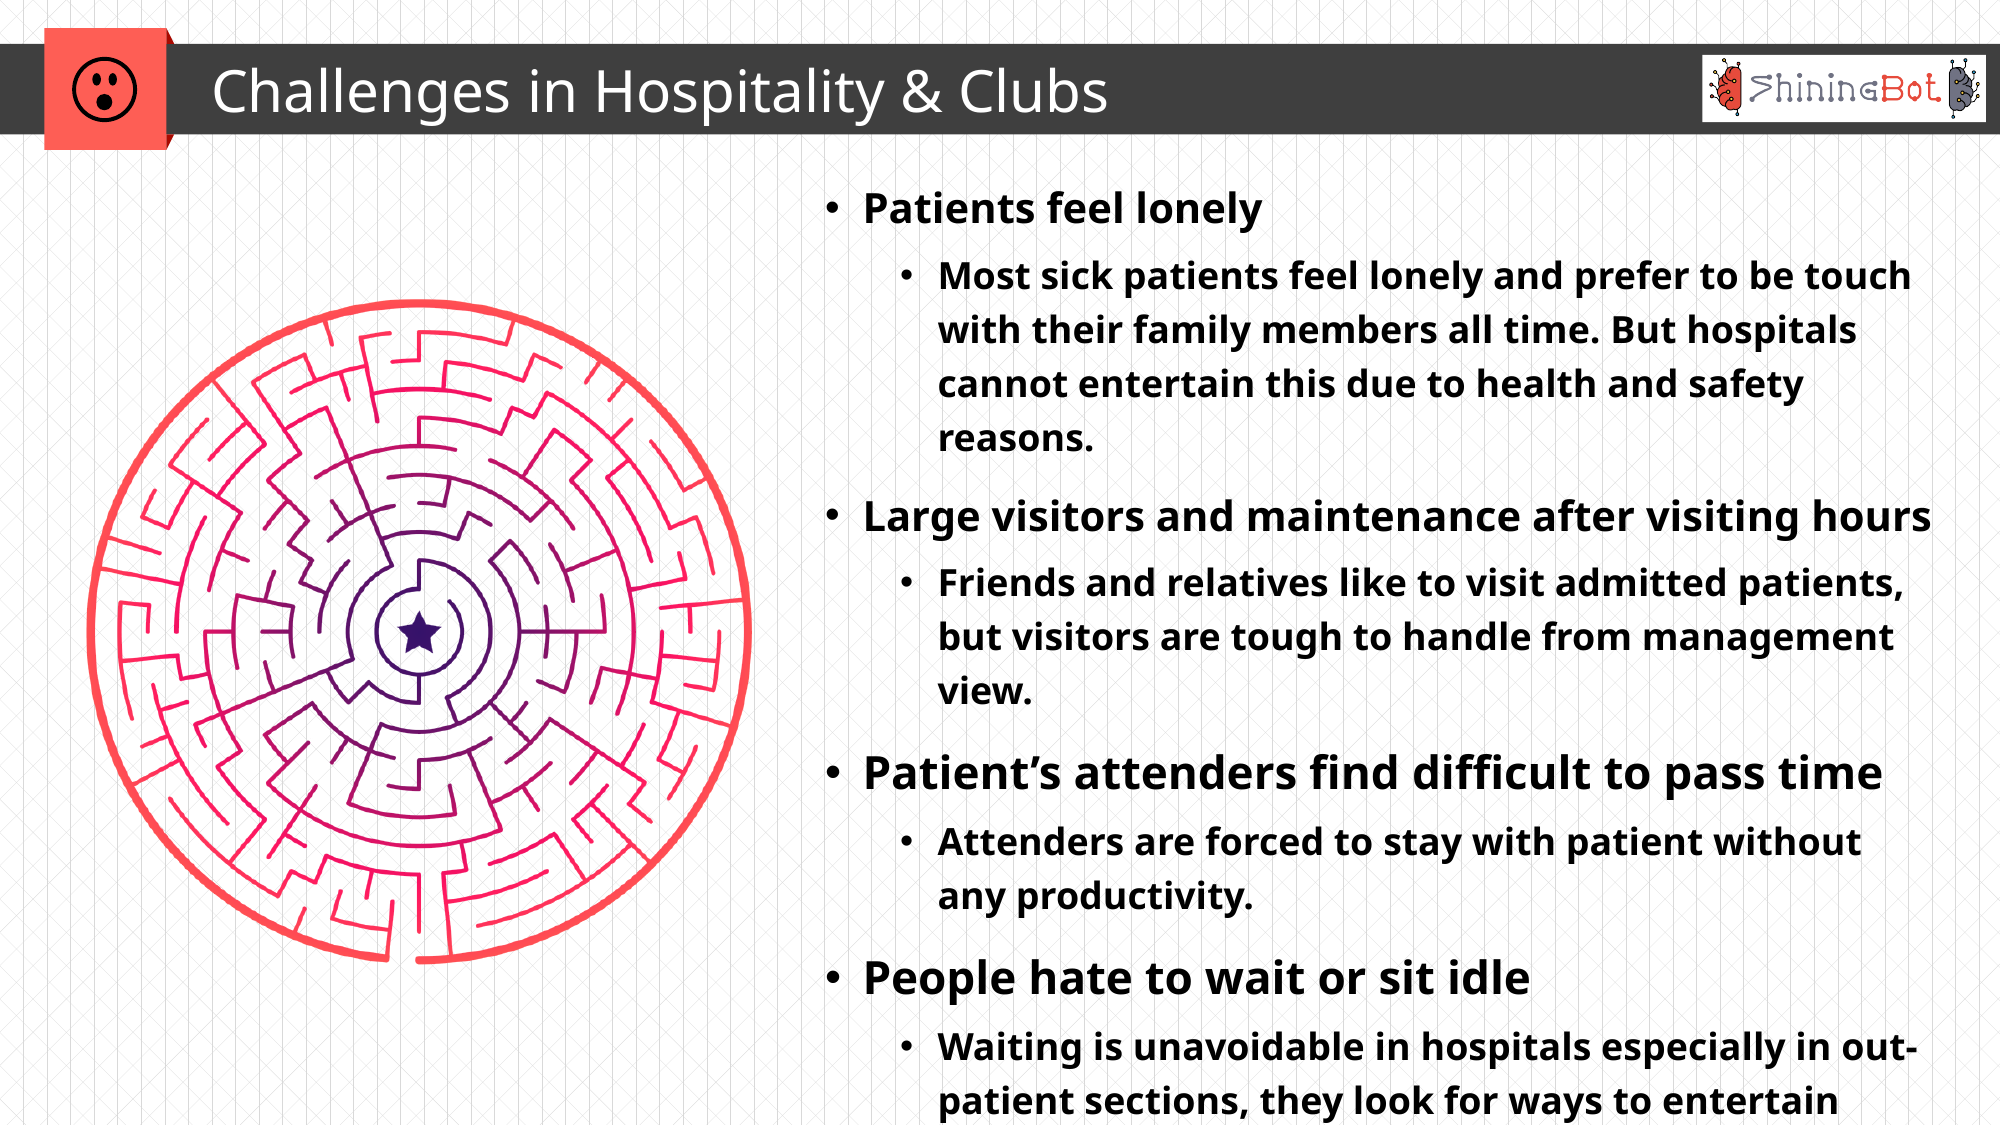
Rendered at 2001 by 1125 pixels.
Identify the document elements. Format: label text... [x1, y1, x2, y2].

text_box Patients feel lonely Most sick patients feel lonely and prefer to be touch with their family members all time. But hospitals cannot entertain this due to health and safety reasons. Large visitors and maintenance after visiting hours Friends and relatives like to visit admitted patients, but visitors are tough to handle from management view. Patient’s attenders find difficult to pass time Attenders are forced to stay with patient without any productivity. People hate to wait or sit idle Waiting is unavoidable in hospitals especially in out-patient sections, they look for ways to entertain themselves and engage in productive works. [810, 164, 1955, 1100]
picture [61, 269, 780, 987]
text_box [0, 28, 2000, 150]
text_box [72, 56, 138, 123]
